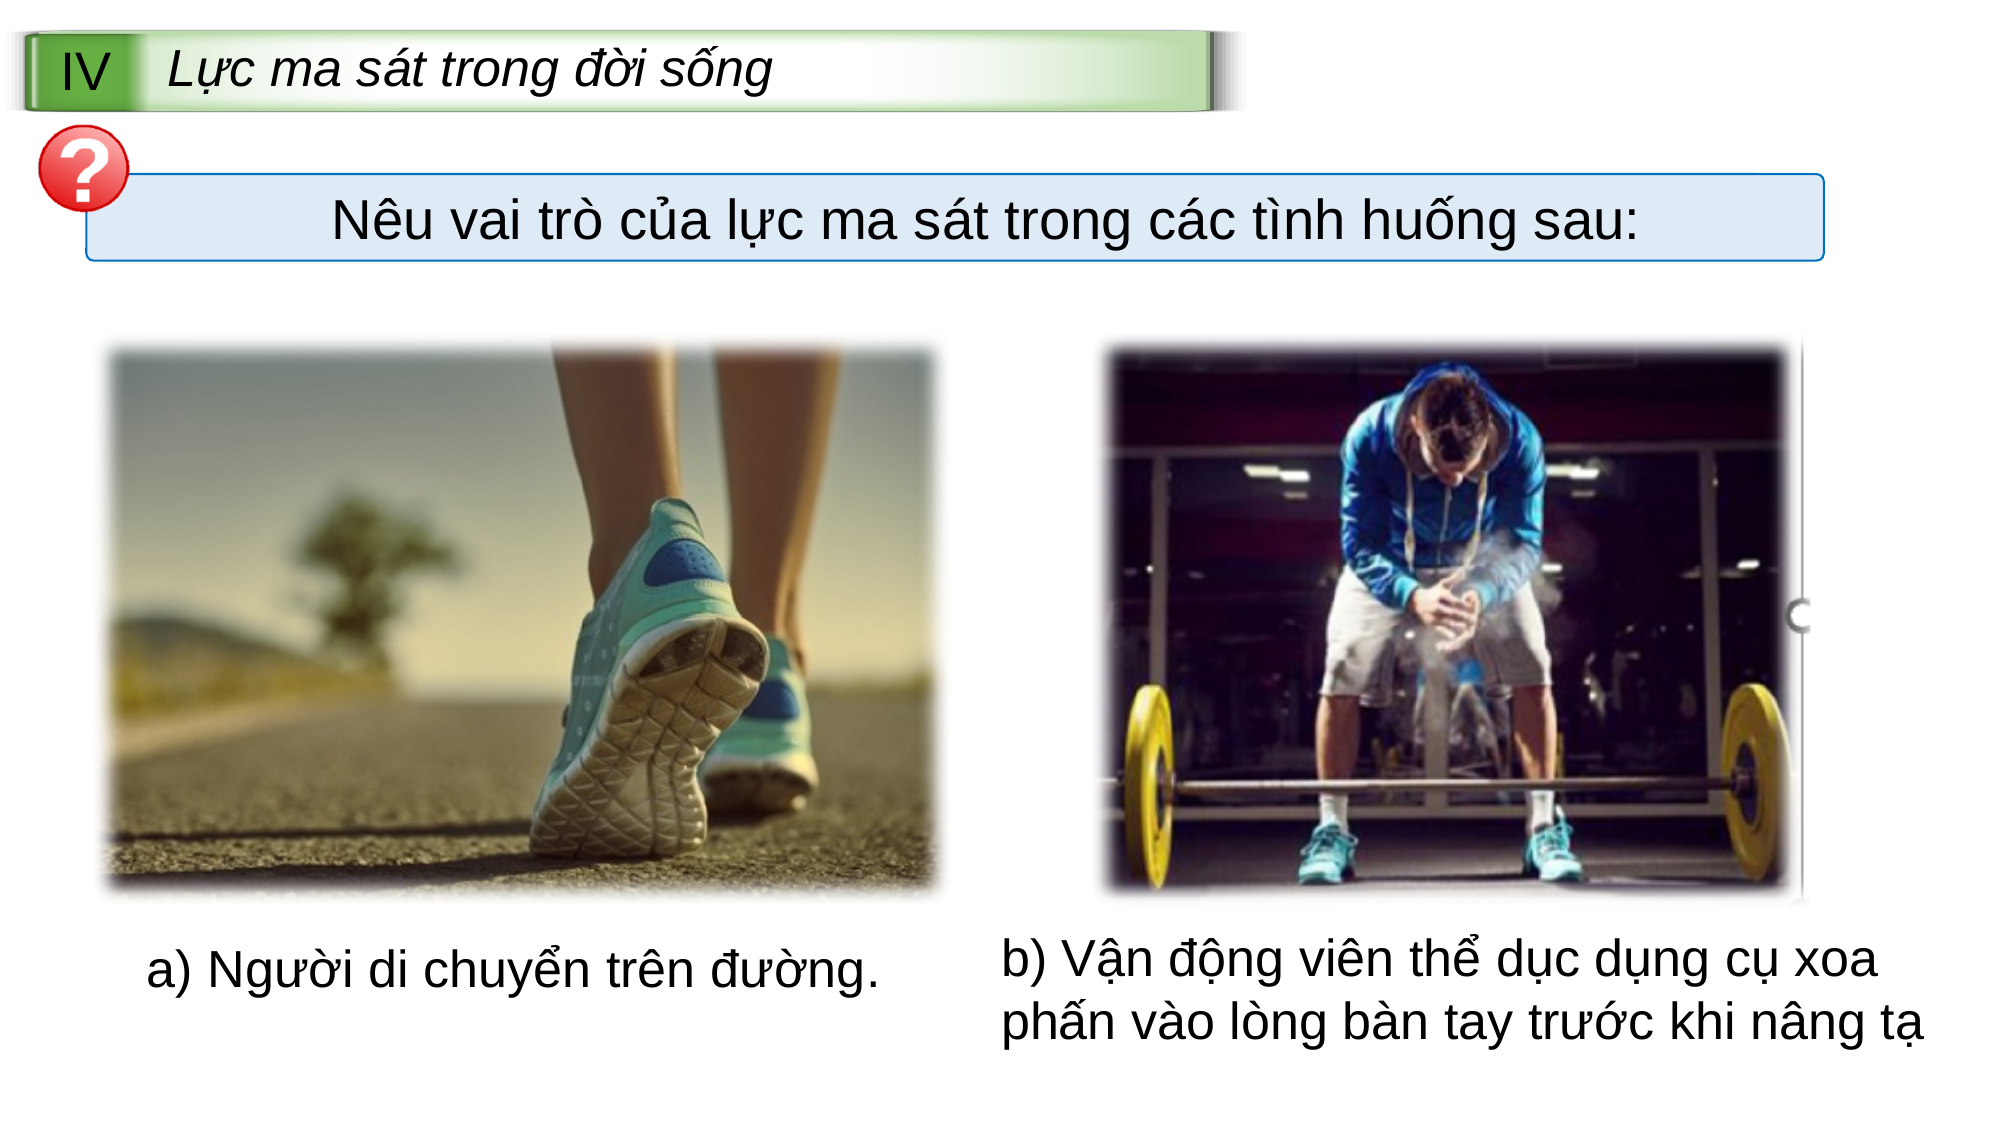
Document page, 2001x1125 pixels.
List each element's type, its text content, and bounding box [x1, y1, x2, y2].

picture [92, 332, 951, 905]
text_box Nêu vai trò của lực ma sát trong các tình huống sau: [167, 171, 1806, 259]
text_box [85, 172, 1825, 262]
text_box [34, 119, 138, 224]
text_box b) Vận động viên thể dục dụng cụ xoa phấn vào lòng bàn tay trước khi nâng tạ [986, 917, 1962, 1057]
text_box a) Người di chuyển trên đường. [124, 927, 918, 1005]
picture [1090, 330, 1824, 909]
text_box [0, 24, 1930, 113]
